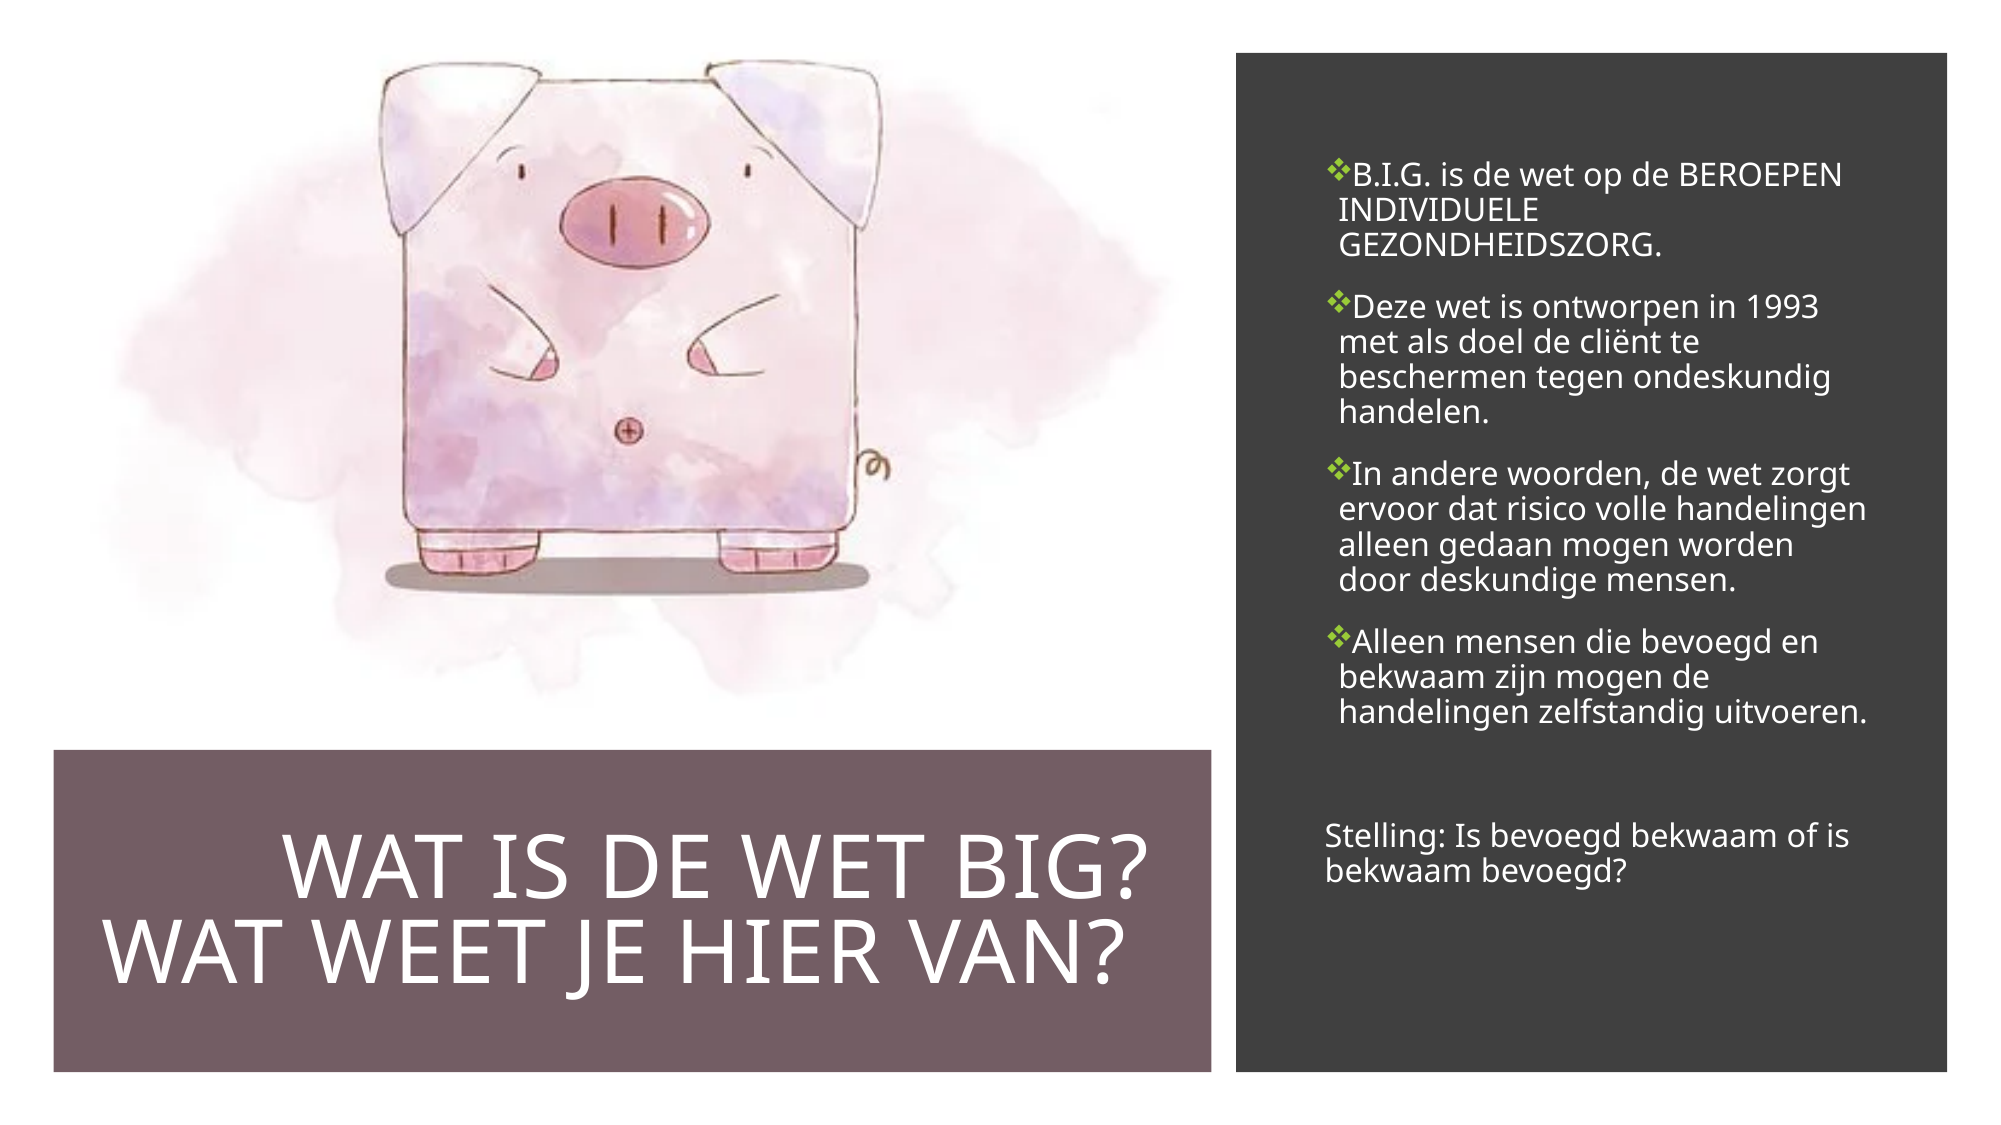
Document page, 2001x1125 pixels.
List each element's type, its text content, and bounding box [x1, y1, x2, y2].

text_box [52, 749, 1213, 1073]
text_box [1235, 51, 1948, 1074]
title Wat is de wet BIG? Wat weet je hier van? [85, 782, 1168, 1049]
list B.I.G. is de wet op de BEROEPEN INDIVIDUELE GEZONDHEIDSZORG. Deze wet is ontworpen in 1993 met als doel de cliënt te beschermen tegen ondeskundig handelen. In andere woorden, de wet zorgt ervoor dat risico volle handelingen alleen gedaan mogen worden door deskundige mensen. Alleen mensen die bevoegd en bekwaam zijn mogen de handelingen zelfstandig uitvoeren. Stelling: Is bevoegd bekwaam of is bekwaam bevoegd? [1317, 150, 1879, 947]
picture [53, 52, 1212, 727]
